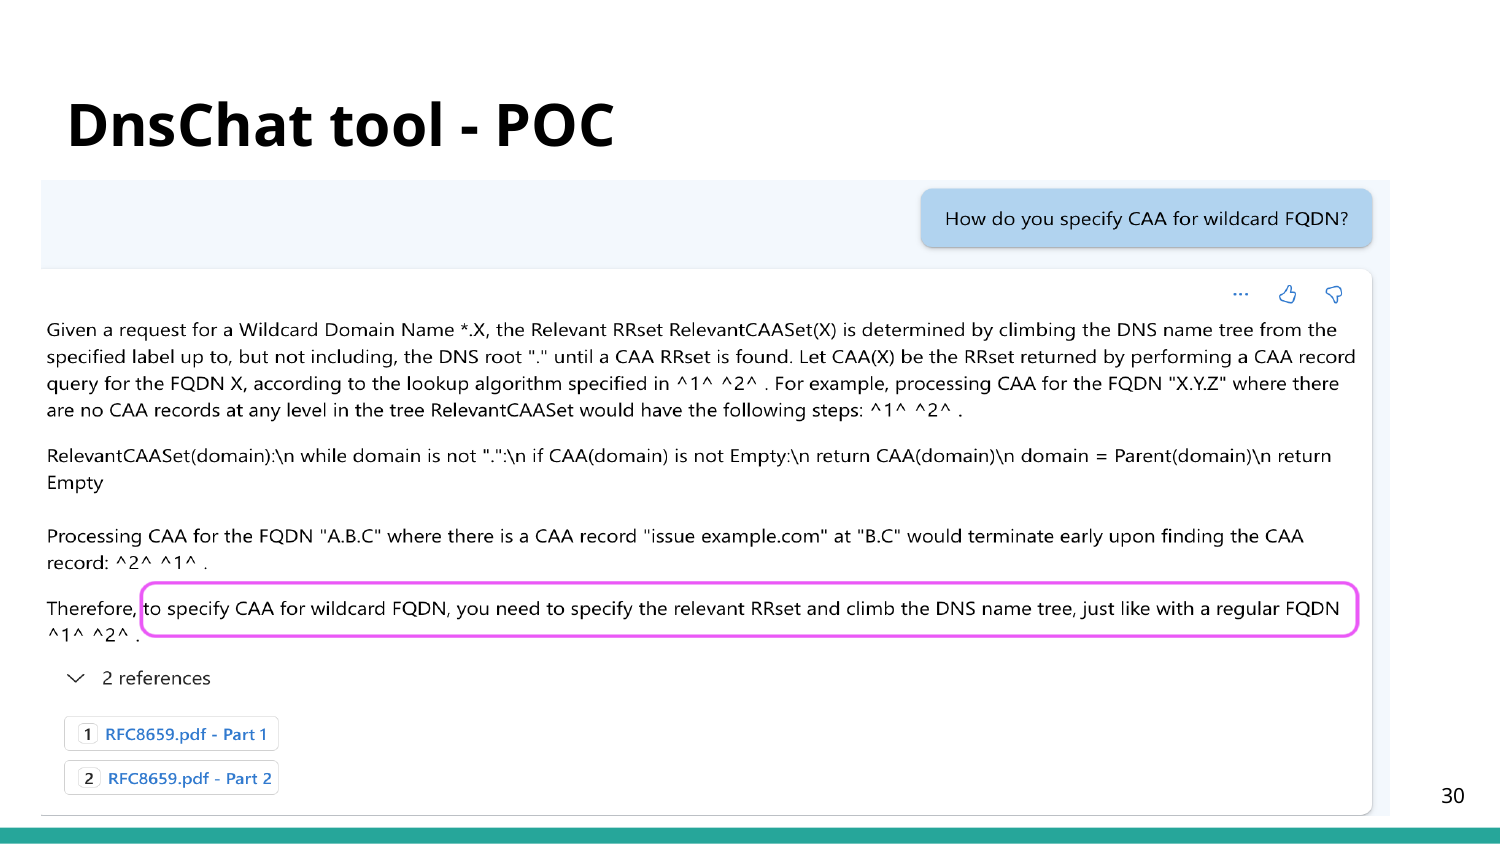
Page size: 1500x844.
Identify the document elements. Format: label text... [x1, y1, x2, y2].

title DnsChat tool - POC [51, 72, 1449, 174]
picture [41, 180, 1391, 816]
slide_number ‹#› [1389, 764, 1480, 830]
